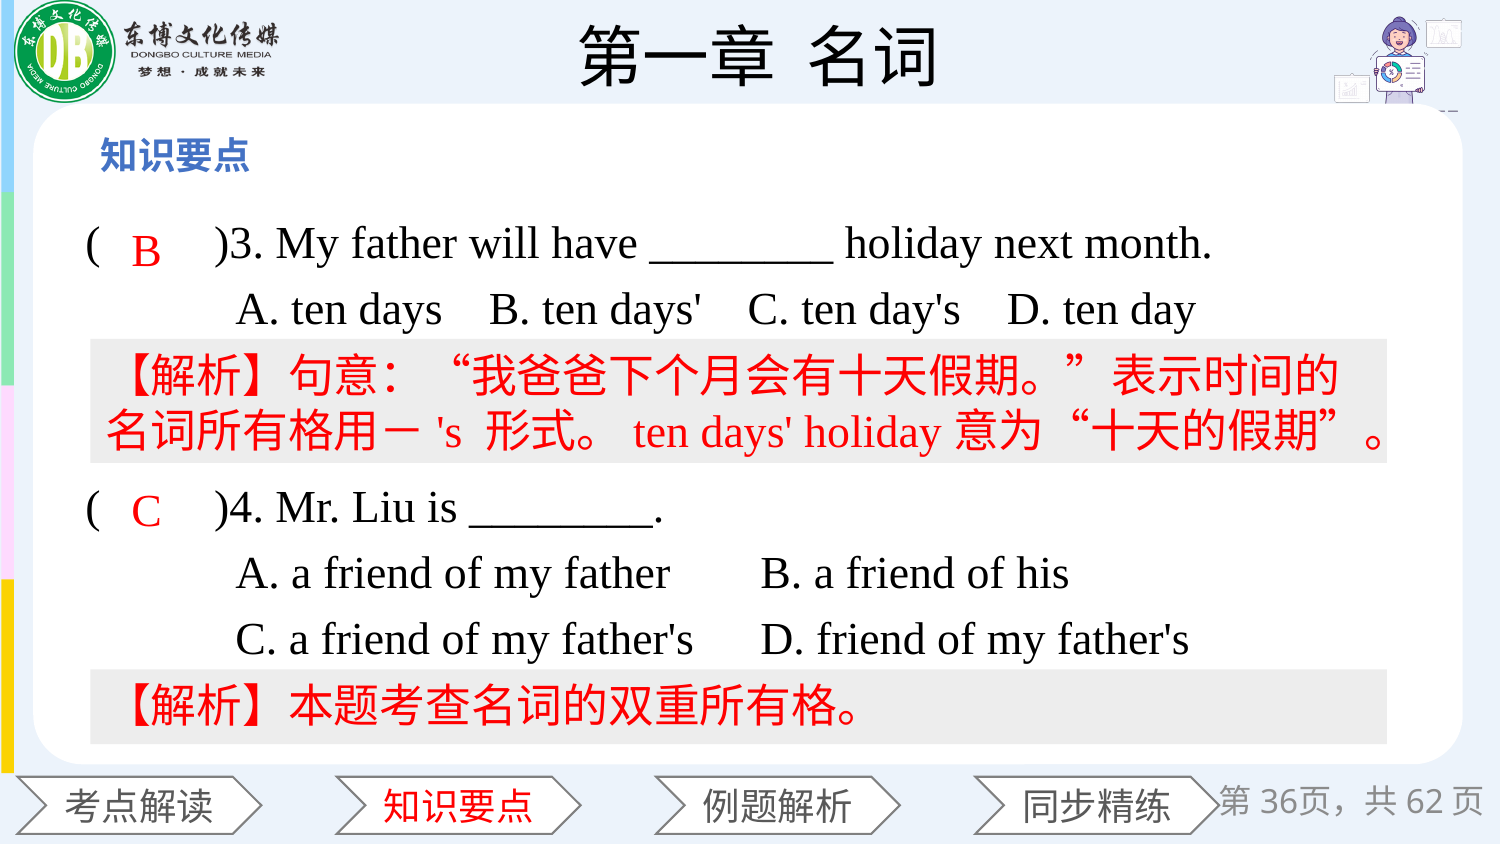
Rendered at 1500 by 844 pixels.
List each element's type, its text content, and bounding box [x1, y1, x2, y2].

text_box 【解析】句意：“我爸爸下个月会有十天假期。”表示时间的名词所有格用－'s 形式。ten days' holiday意为“十天的假期”。 [90, 338, 1387, 463]
slide_number 第页，共62页 [1195, 780, 1500, 826]
text_box ( )3. My father will have ________ holiday next month. A. ten days B. ten days' C. ten day's D. ten day ( )4. Mr. Liu is ________. A. a friend of my father B. a friend of his C. a friend of my father's D. friend of my father's [70, 194, 1429, 744]
text_box C [116, 473, 183, 544]
picture [1312, 0, 1487, 131]
text_box 【解析】本题考查名词的双重所有格。 [90, 669, 1387, 745]
text_box B [116, 212, 183, 283]
picture [14, 0, 280, 103]
